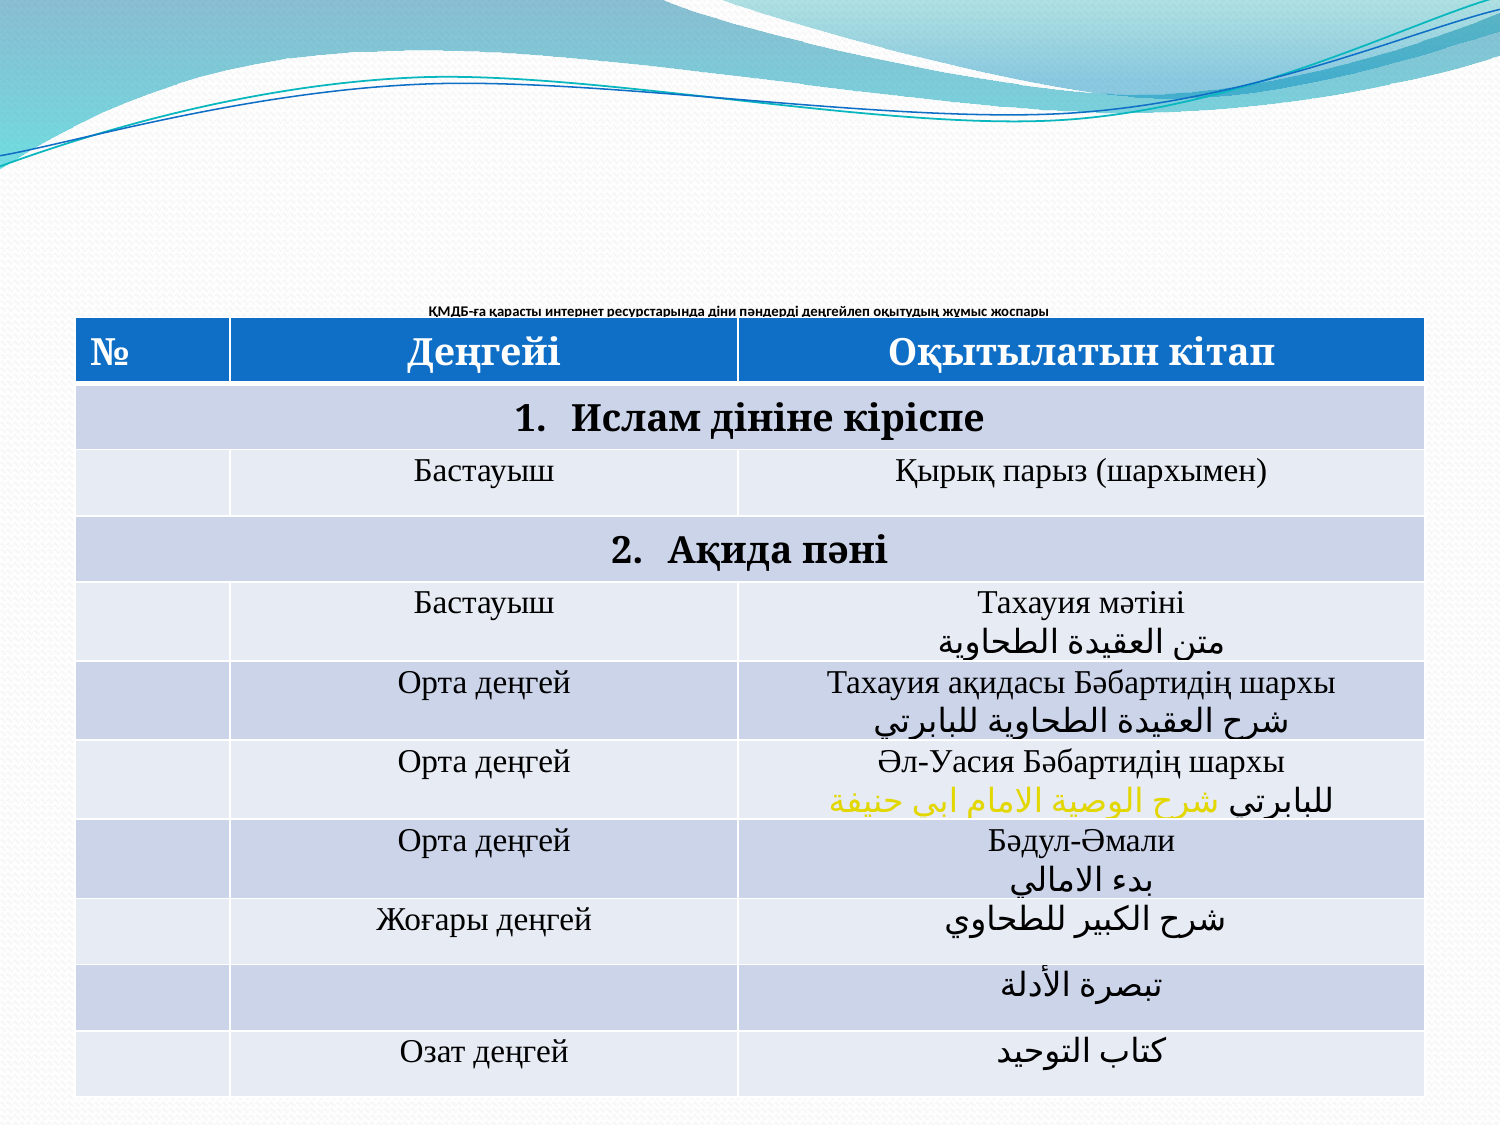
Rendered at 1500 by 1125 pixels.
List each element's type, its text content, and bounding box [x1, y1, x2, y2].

table_cell Қырық парыз (шархымен) [739, 450, 1424, 515]
table_header Оқытылатын кітап [739, 318, 1424, 381]
table_cell Бастауыш [231, 450, 737, 515]
table_cell شرح الكبير للطحاوي [739, 899, 1424, 964]
table_cell [76, 899, 229, 964]
table_cell [76, 965, 229, 1030]
table_header № [76, 318, 229, 381]
table_cell Ақида пәні [76, 517, 1424, 581]
table_cell Ислам дініне кіріспе [76, 386, 1424, 449]
table_cell [76, 450, 229, 515]
table_cell Әл-Уасия Бәбартидің шархы شرح الوصية الامام ابي حنيفة للبابرتي [739, 741, 1424, 818]
table_cell Орта деңгей [231, 662, 737, 739]
table_cell Озат деңгей [231, 1032, 737, 1096]
table_cell تبصرة الأدلة [739, 965, 1424, 1030]
table_cell كتاب التوحيد [739, 1032, 1424, 1096]
table_cell [76, 583, 229, 660]
table_cell Орта деңгей [231, 820, 737, 898]
table_cell Бастауыш [231, 583, 737, 660]
table_cell [76, 820, 229, 898]
table_cell [76, 1032, 229, 1096]
table_header Деңгейі [231, 318, 737, 381]
title ҚМДБ-ға қарасты интернет ресурстарында діни пәндерді деңгейлеп оқытудың жұмыс жоспары [64, 160, 1415, 349]
table_cell [76, 662, 229, 739]
table_cell Тахауия мәтіні متن العقيدة الطحاوية [739, 583, 1424, 660]
table_cell Орта деңгей [231, 741, 737, 818]
table_cell Бәдул-Әмали بدء الامالي [739, 820, 1424, 898]
table_cell [231, 965, 737, 1030]
table_cell Жоғары деңгей [231, 899, 737, 964]
table_cell Тахауия ақидасы Бәбартидің шархы شرح العقيدة الطحاوية للبابرتي [739, 662, 1424, 739]
table_cell [76, 741, 229, 818]
